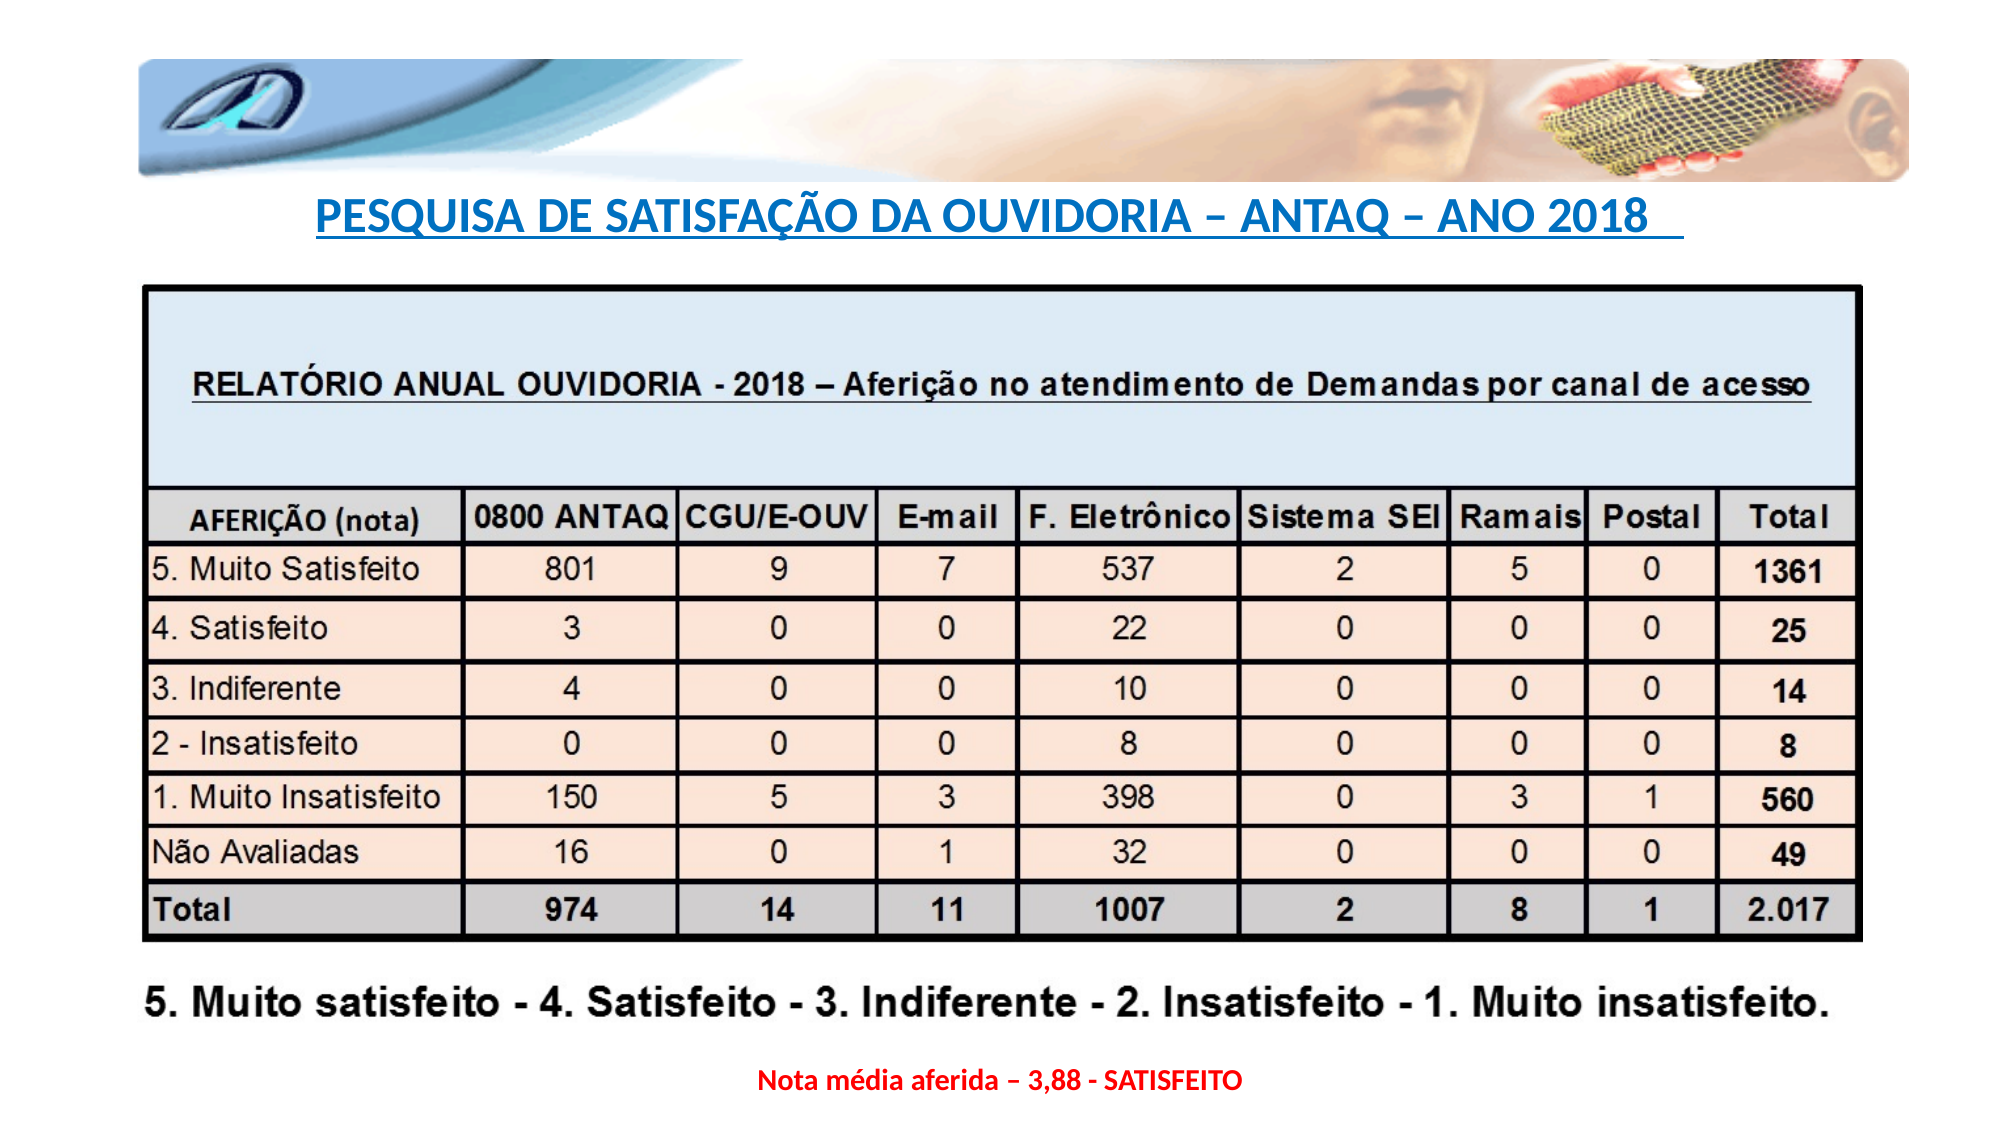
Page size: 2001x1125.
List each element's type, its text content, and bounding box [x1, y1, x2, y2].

list PESQUISA DE SATISFAÇÃO DA OUVIDORIA – ANTAQ – ANO 2018 Nota média aferida – 3,88 - SATISFEITO [137, 1038, 1863, 1110]
picture [137, 279, 1863, 1038]
picture [137, 59, 1909, 182]
list PESQUISA DE SATISFAÇÃO DA OUVIDORIA – ANTAQ – ANO 2018 Nota média aferida – 3,88 - SATISFEITO [137, 182, 1863, 279]
